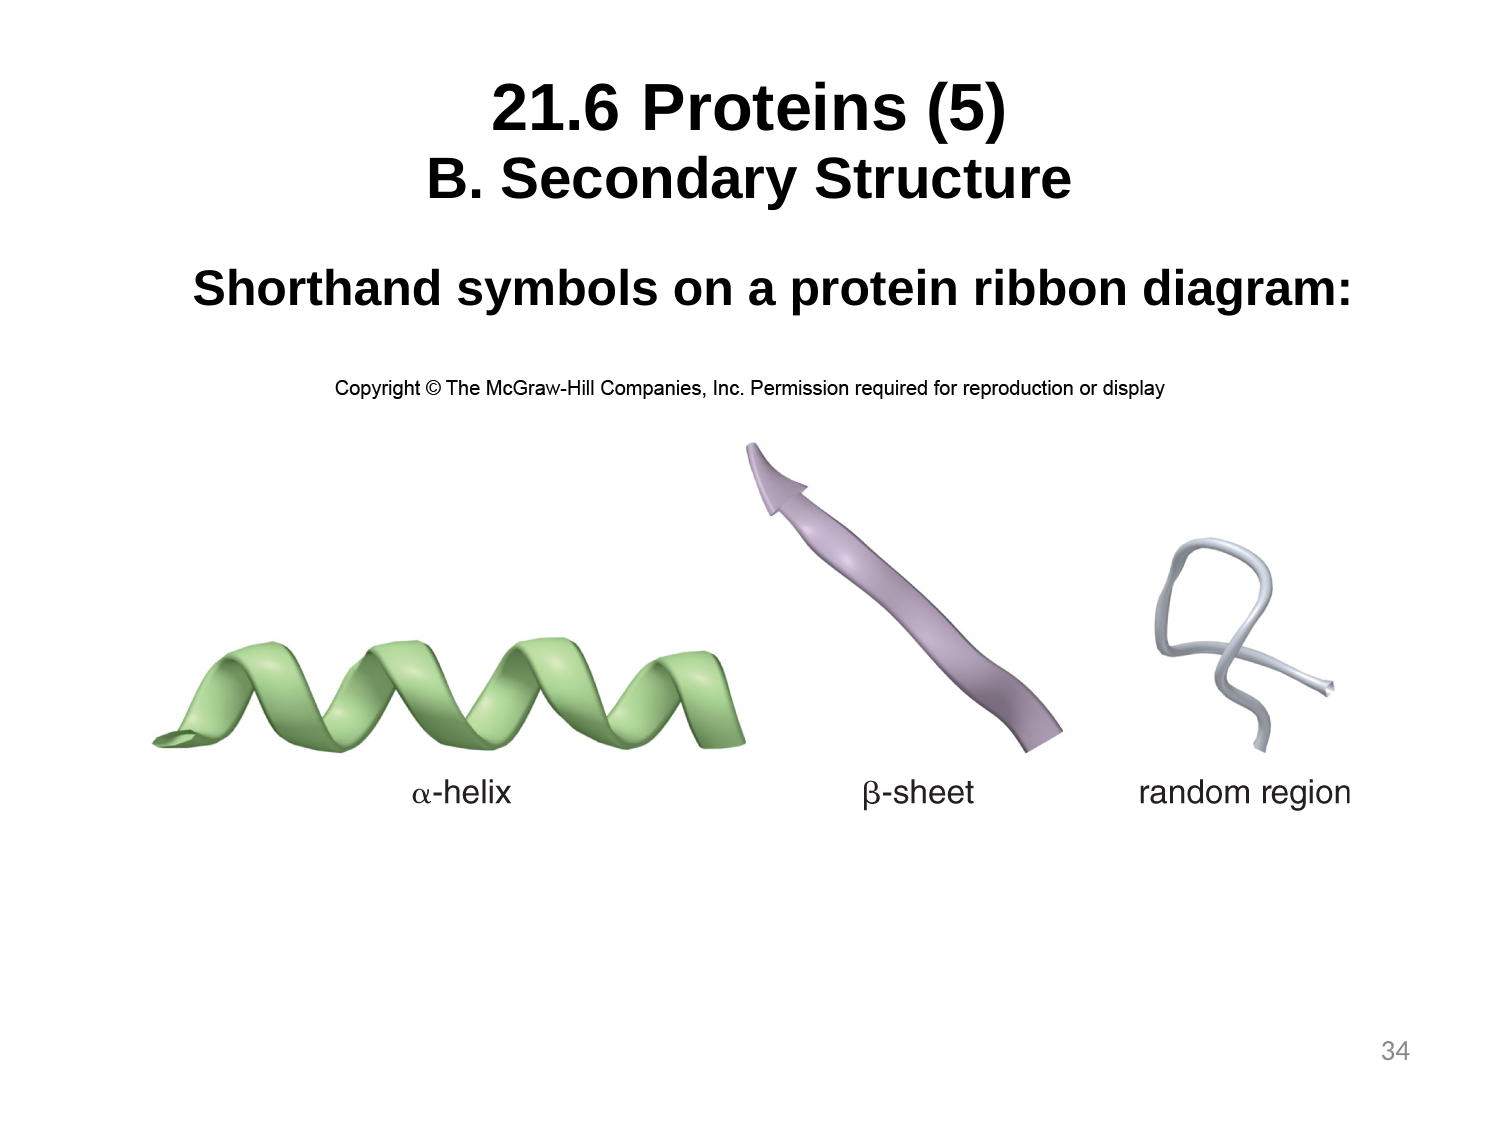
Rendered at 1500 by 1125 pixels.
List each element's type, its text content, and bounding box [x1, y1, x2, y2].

list Shorthand symbols on a protein ribbon diagram: [177, 247, 1475, 323]
picture [149, 379, 1351, 813]
title 21.6 Proteins (5) [75, 60, 1425, 148]
list Secondary Structure [136, 140, 1364, 210]
